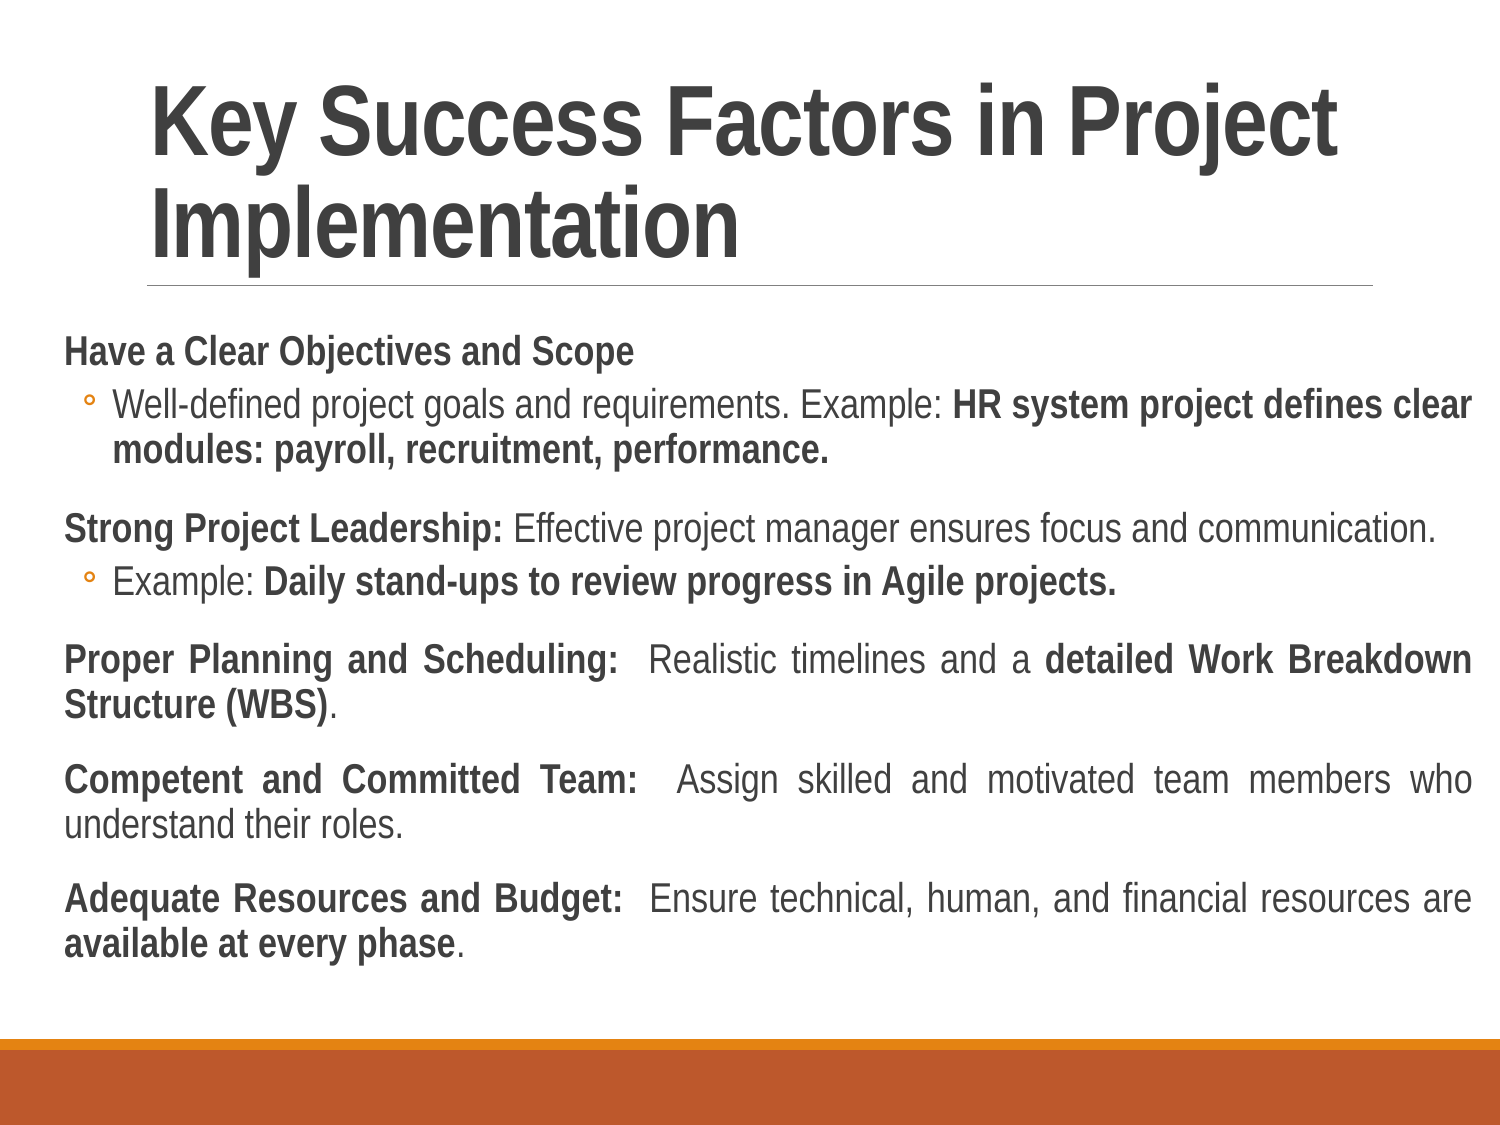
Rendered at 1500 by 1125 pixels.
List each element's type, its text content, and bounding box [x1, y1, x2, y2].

title Key Success Factors in Project Implementation [135, 47, 1373, 285]
list Have a Clear Objectives and Scope Well-defined project goals and requirements. Example: HR system project defines clear modules: payroll, recruitment, performance. Strong Project Leadership: Effective project manager ensures focus and communication. Example: Daily stand-ups to review progress in Agile projects. Proper Planning and Scheduling: Realistic timelines and a detailed Work Breakdown Structure (WBS). Competent and Committed Team: Assign skilled and motivated team members who understand their roles. Adequate Resources and Budget: Ensure technical, human, and financial resources are available at every phase. [49, 322, 1473, 1031]
